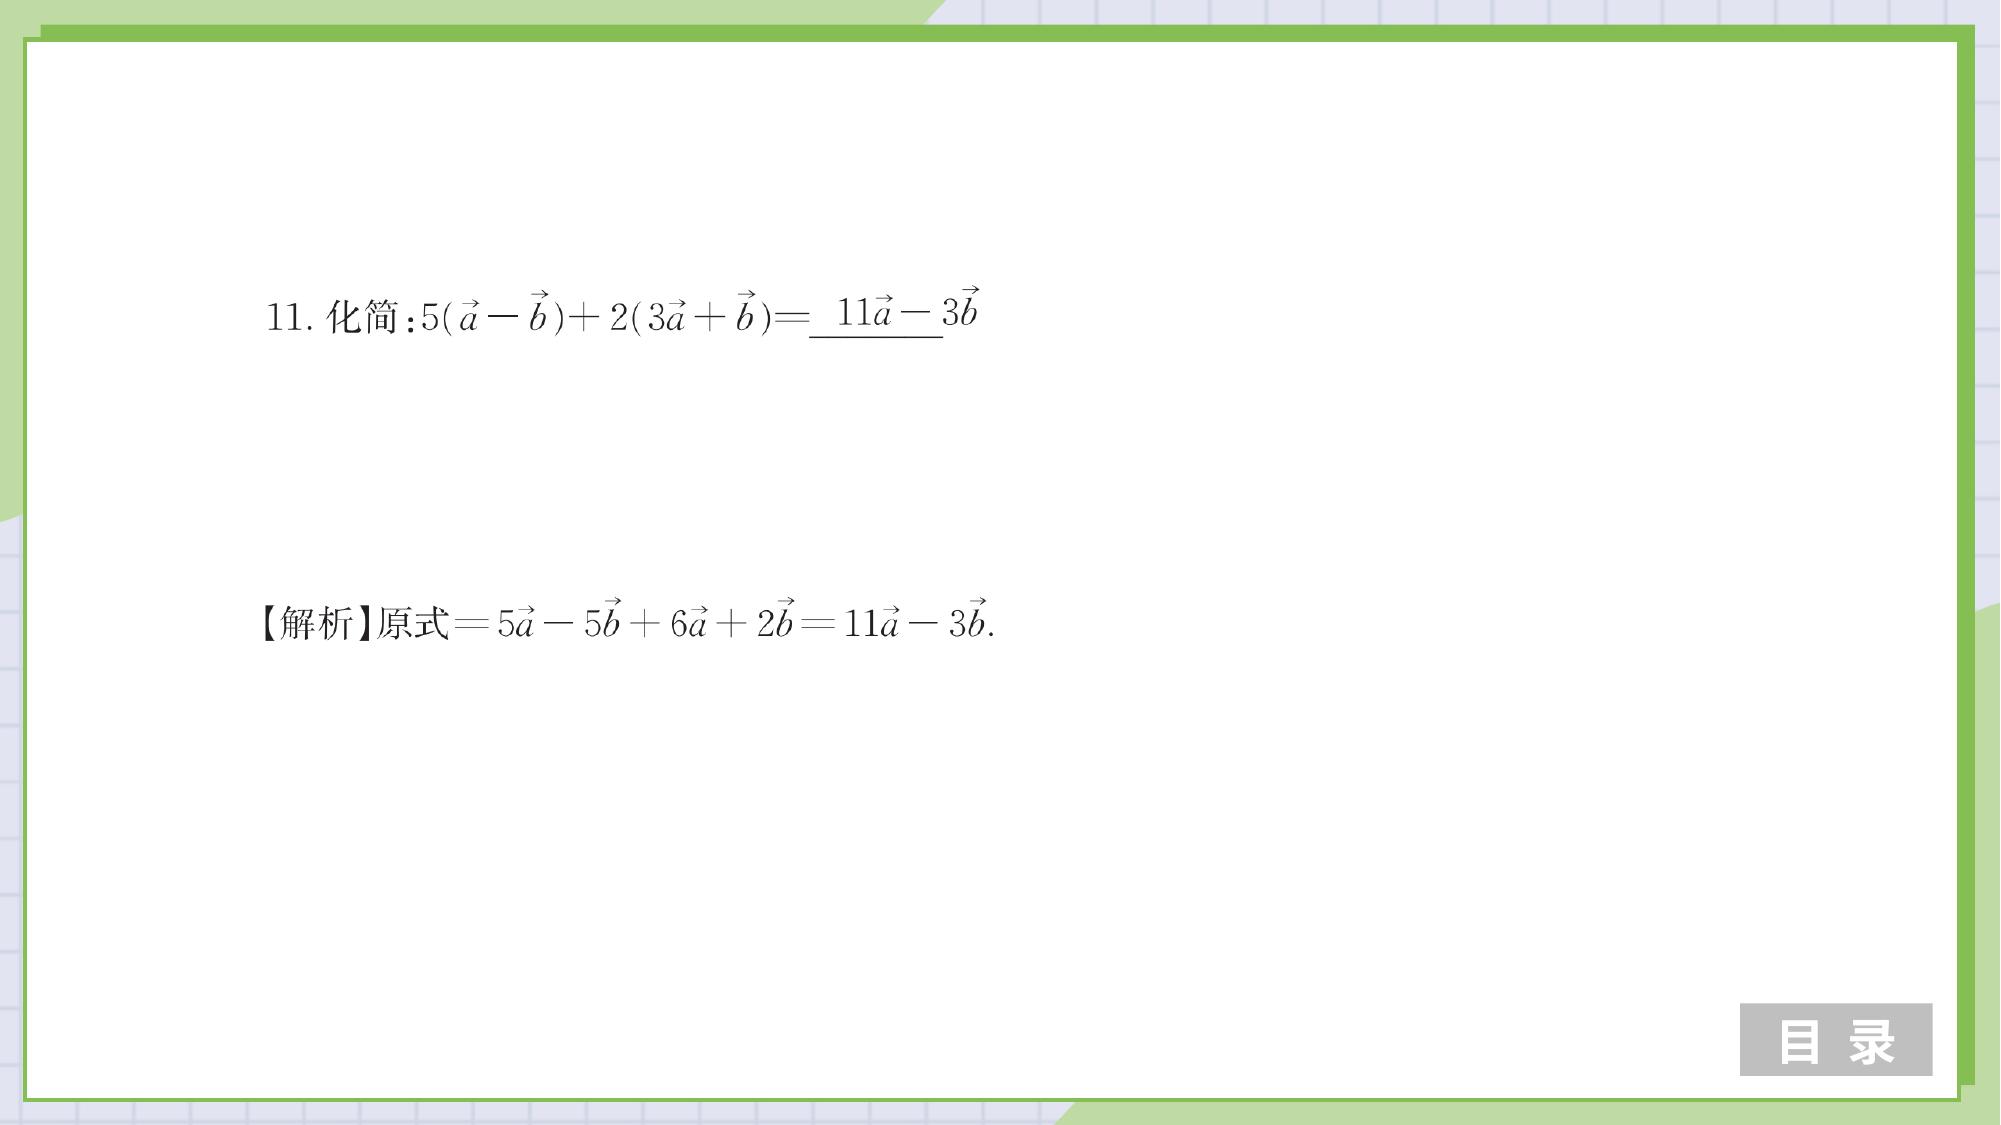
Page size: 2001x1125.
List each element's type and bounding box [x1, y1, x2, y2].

picture [925, 0, 2000, 611]
picture [251, 588, 1068, 646]
picture [251, 274, 1083, 348]
picture [0, 515, 1074, 1125]
